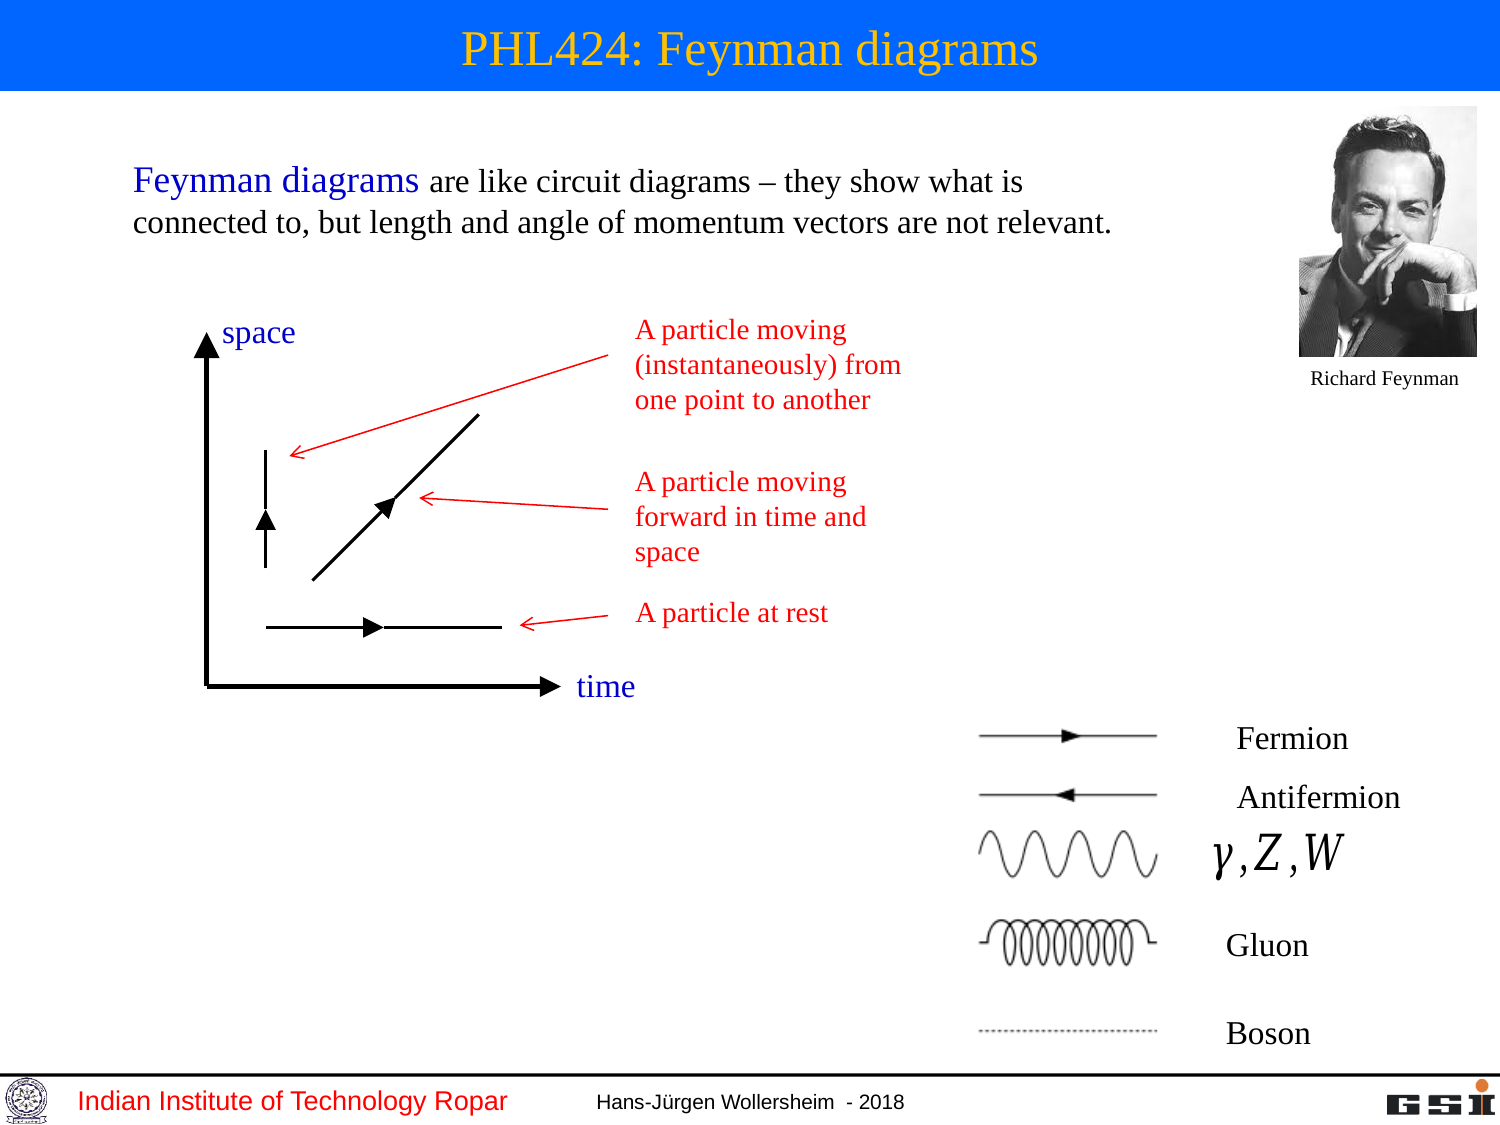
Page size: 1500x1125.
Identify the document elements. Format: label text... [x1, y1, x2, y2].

text_box Richard Feynman [1295, 363, 1475, 397]
picture [5, 1077, 47, 1124]
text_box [974, 708, 1436, 1060]
picture [1298, 105, 1477, 357]
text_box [206, 302, 652, 713]
text_box A particle moving forward in time and space [656, 454, 899, 575]
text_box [519, 615, 609, 626]
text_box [288, 354, 609, 457]
picture [1387, 1079, 1495, 1115]
text_box Feynman diagrams are like circuit diagrams – they show what is connected to, but length and angle of momentum vectors are not relevant. [118, 147, 1140, 248]
text_box A particle at rest [656, 586, 844, 636]
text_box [418, 497, 609, 510]
text_box A particle moving (instantaneously) from one point to another [653, 302, 928, 423]
title PHL424: Feynman diagrams [0, 0, 1500, 91]
